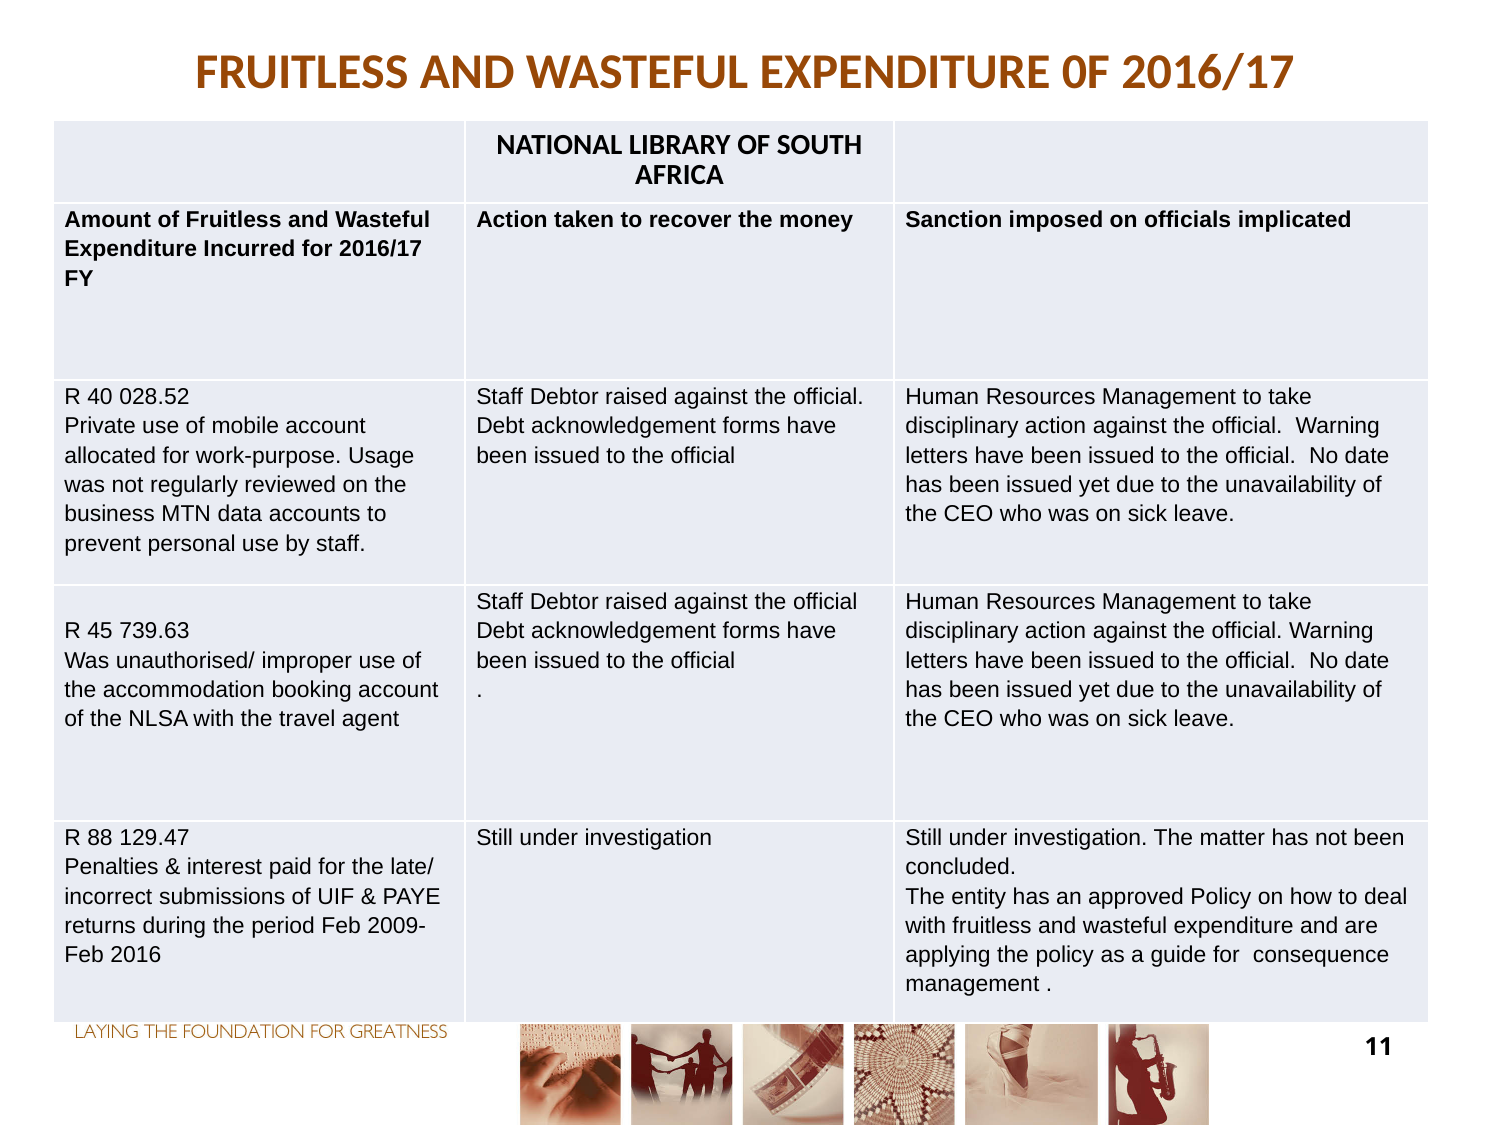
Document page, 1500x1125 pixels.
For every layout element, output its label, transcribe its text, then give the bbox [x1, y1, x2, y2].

table_cell Human Resources Management to take disciplinary action against the official. Warning letters have been issued to the official. No date has been issued yet due to the unavailability of the CEO who was on sick leave. [895, 586, 1428, 820]
table_cell Staff Debtor raised against the official. Debt acknowledgement forms have been issued to the official [466, 381, 893, 584]
table_header NATIONAL LIBRARY OF SOUTH AFRICA [466, 121, 893, 202]
table_cell Sanction imposed on officials implicated [895, 204, 1428, 379]
picture [12, 941, 1253, 1125]
table_header [54, 121, 464, 202]
table_cell Staff Debtor raised against the official Debt acknowledgement forms have been issued to the official . [466, 586, 893, 820]
text_box [29, 19, 1471, 102]
table_cell R 45 739.63 Was unauthorised/ improper use of the accommodation booking account of the NLSA with the travel agent [54, 586, 464, 820]
table_cell Still under investigation [466, 822, 893, 1022]
text_box FRUITLESS AND WASTEFUL EXPENDITURE 0F 2016/17 [26, 30, 1465, 90]
table_cell R 40 028.52 Private use of mobile account allocated for work-purpose. Usage was not regularly reviewed on the business MTN data accounts to prevent personal use by staff. [54, 381, 464, 584]
text_box 11 [1328, 1024, 1429, 1083]
table_cell R 88 129.47 Penalties & interest paid for the late/ incorrect submissions of UIF & PAYE returns during the period Feb 2009-Feb 2016 [54, 822, 464, 1022]
table_cell Amount of Fruitless and Wasteful Expenditure Incurred for 2016/17 FY [54, 204, 464, 379]
table_cell Still under investigation. The matter has not been concluded. The entity has an approved Policy on how to deal with fruitless and wasteful expenditure and are applying the policy as a guide for consequence management . [895, 822, 1428, 1022]
table_header [895, 121, 1428, 202]
table_cell Action taken to recover the money [466, 204, 893, 379]
table_cell Human Resources Management to take disciplinary action against the official. Warning letters have been issued to the official. No date has been issued yet due to the unavailability of the CEO who was on sick leave. [895, 381, 1428, 584]
